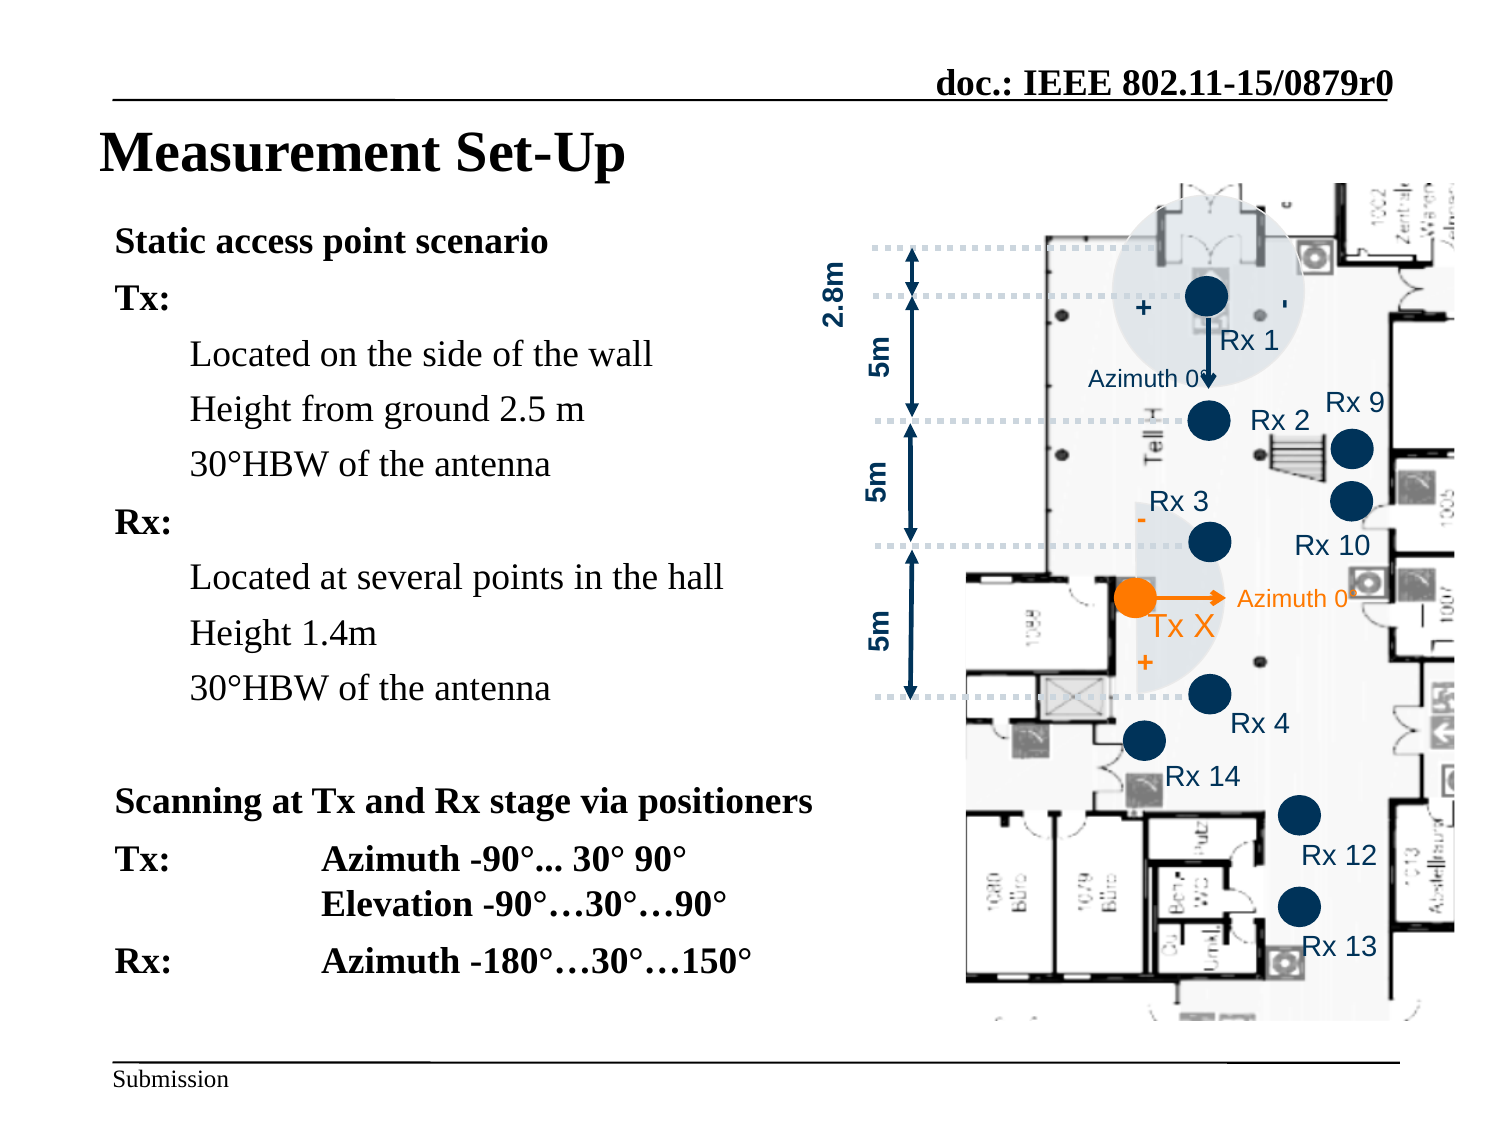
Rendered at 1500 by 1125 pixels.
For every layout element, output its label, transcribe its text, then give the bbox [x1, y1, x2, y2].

title Measurement Set-Up [99, 107, 1450, 189]
list Static access point scenario Tx: Located on the side of the wall Height from ground 2.5 m 30°HBW of the antenna Rx: Located at several points in the hall Height 1.4m 30°HBW of the antenna Scanning at Tx and Rx stage via positioners Tx: Azimuth -90°... 30° 90° Elevation -90°…30°…90° Rx: Azimuth -180°…30°…150° [99, 207, 801, 1021]
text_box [806, 182, 1455, 1021]
